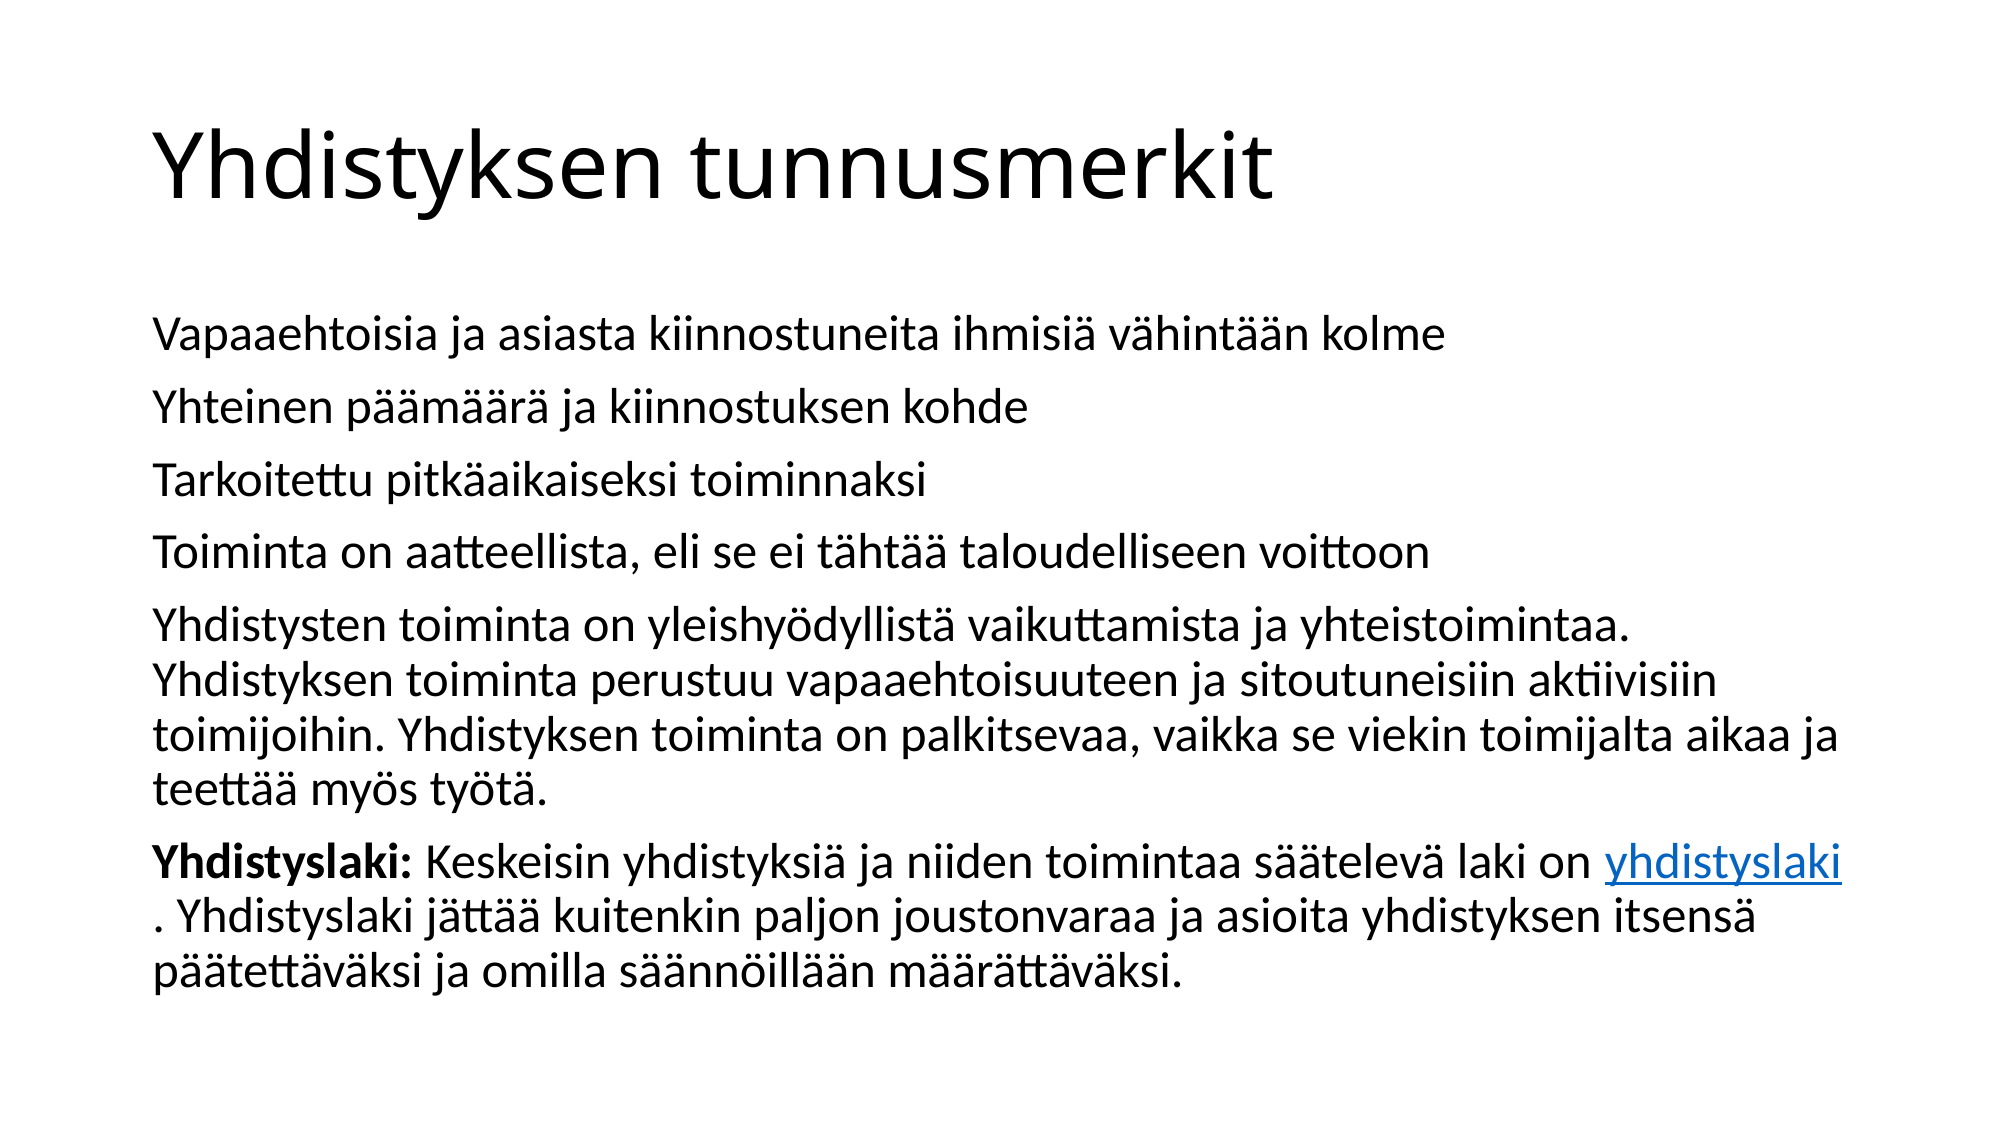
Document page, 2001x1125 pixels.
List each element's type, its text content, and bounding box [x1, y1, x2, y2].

title Yhdistyksen tunnusmerkit [137, 59, 1863, 278]
list Vapaaehtoisia ja asiasta kiinnostuneita ihmisiä vähintään kolme Yhteinen päämäärä ja kiinnostuksen kohde Tarkoitettu pitkäaikaiseksi toiminnaksi Toiminta on aatteellista, eli se ei tähtää taloudelliseen voittoon Yhdistysten toiminta on yleishyödyllistä vaikuttamista ja yhteistoimintaa. Yhdistyksen toiminta perustuu vapaaehtoisuuteen ja sitoutuneisiin aktiivisiin toimijoihin. Yhdistyksen toiminta on palkitsevaa, vaikka se viekin toimijalta aikaa ja teettää myös työtä. Yhdistyslaki: Keskeisin yhdistyksiä ja niiden toimintaa säätelevä laki on yhdistyslaki. Yhdistyslaki jättää kuitenkin paljon joustonvaraa ja asioita yhdistyksen itsensä päätettäväksi ja omilla säännöillään määrättäväksi. [137, 299, 1863, 1014]
